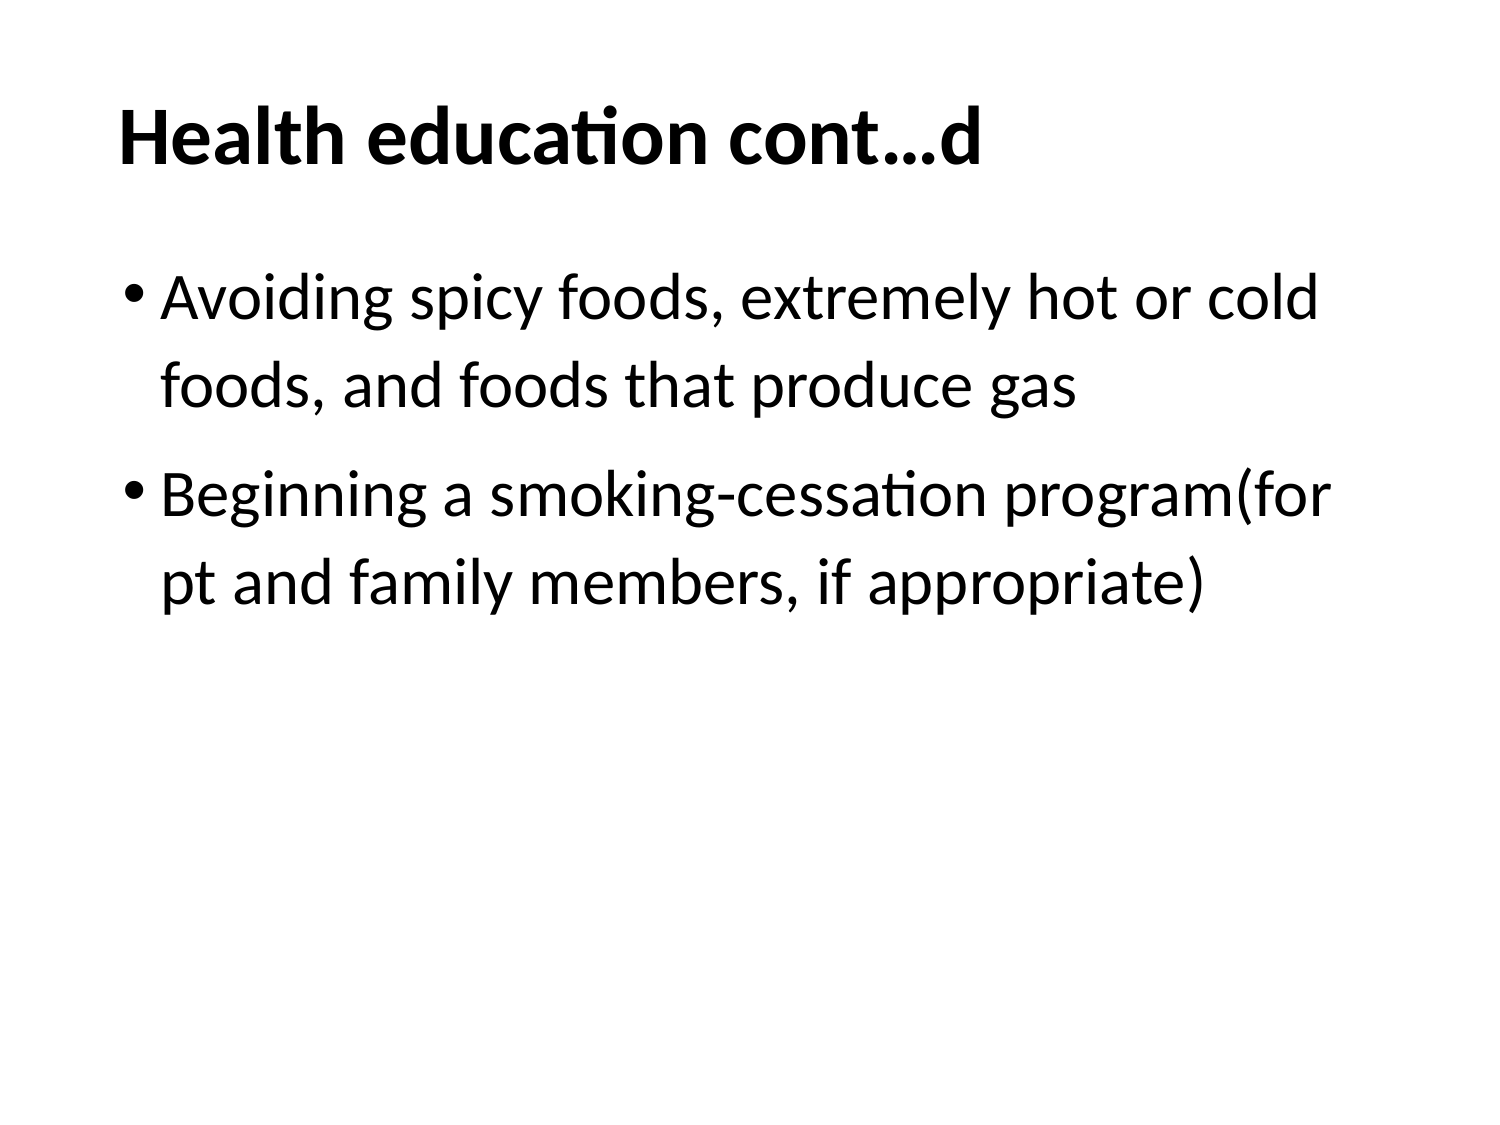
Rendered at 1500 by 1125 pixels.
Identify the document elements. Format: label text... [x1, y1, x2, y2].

title Health education cont…d [103, 59, 1397, 215]
list Avoiding spicy foods, extremely hot or cold foods, and foods that produce gas Beginning a smoking-cessation program(for pt and family members, if appropriate) [107, 237, 1402, 951]
